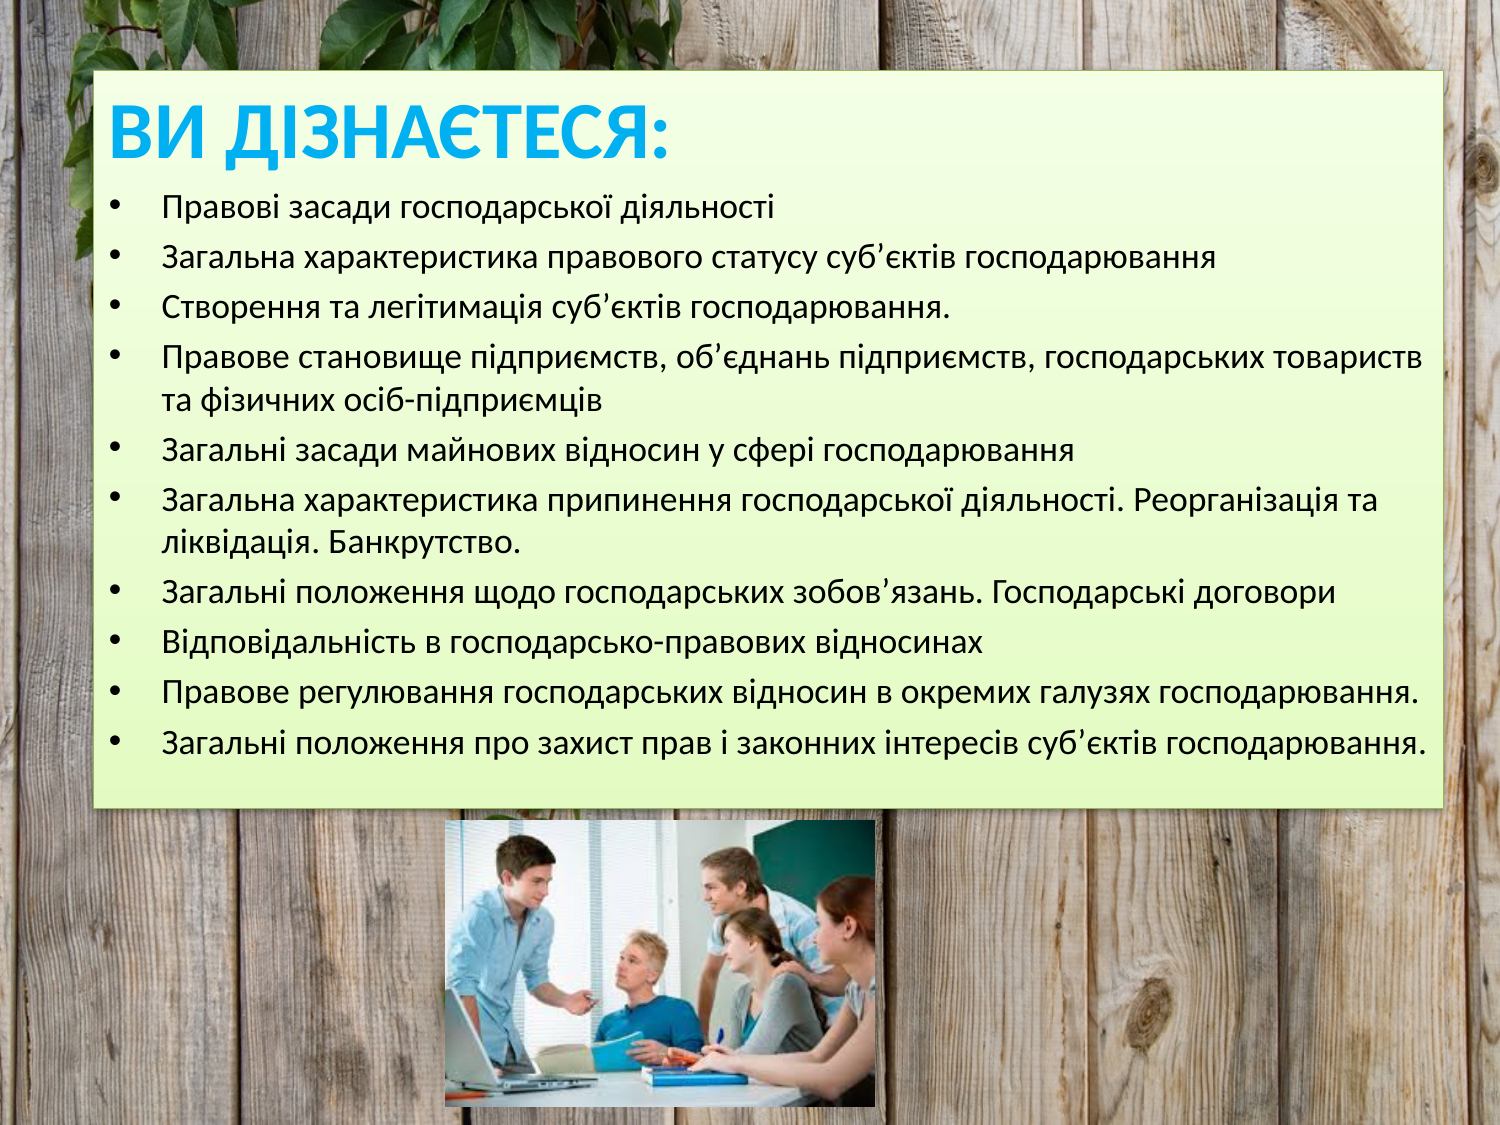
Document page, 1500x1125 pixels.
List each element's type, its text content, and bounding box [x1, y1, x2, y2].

picture [0, 0, 1500, 1125]
list ВИ ДІЗНАЄТЕСЯ: Правові засади господарської діяльності Загальна характеристика правового статусу суб’єктів господарювання Створення та легітимація суб’єктів господарювання. Правове становище підприємств, об’єднань підприємств, господарських товариств та фізичних осіб-підприємців Загальні засади майнових відносин у сфері господарювання Загальна характеристика припинення господарської діяльності. Реорганізація та ліквідація. Банкрутство. Загальні положення щодо господарських зобов’язань. Господарські договори Відповідальність в господарсько-правових відносинах Правове регулювання господарських відносин в окремих галузях господарювання. Загальні положення про захист прав і законних інтересів суб’єктів господарювання. [93, 70, 1444, 809]
